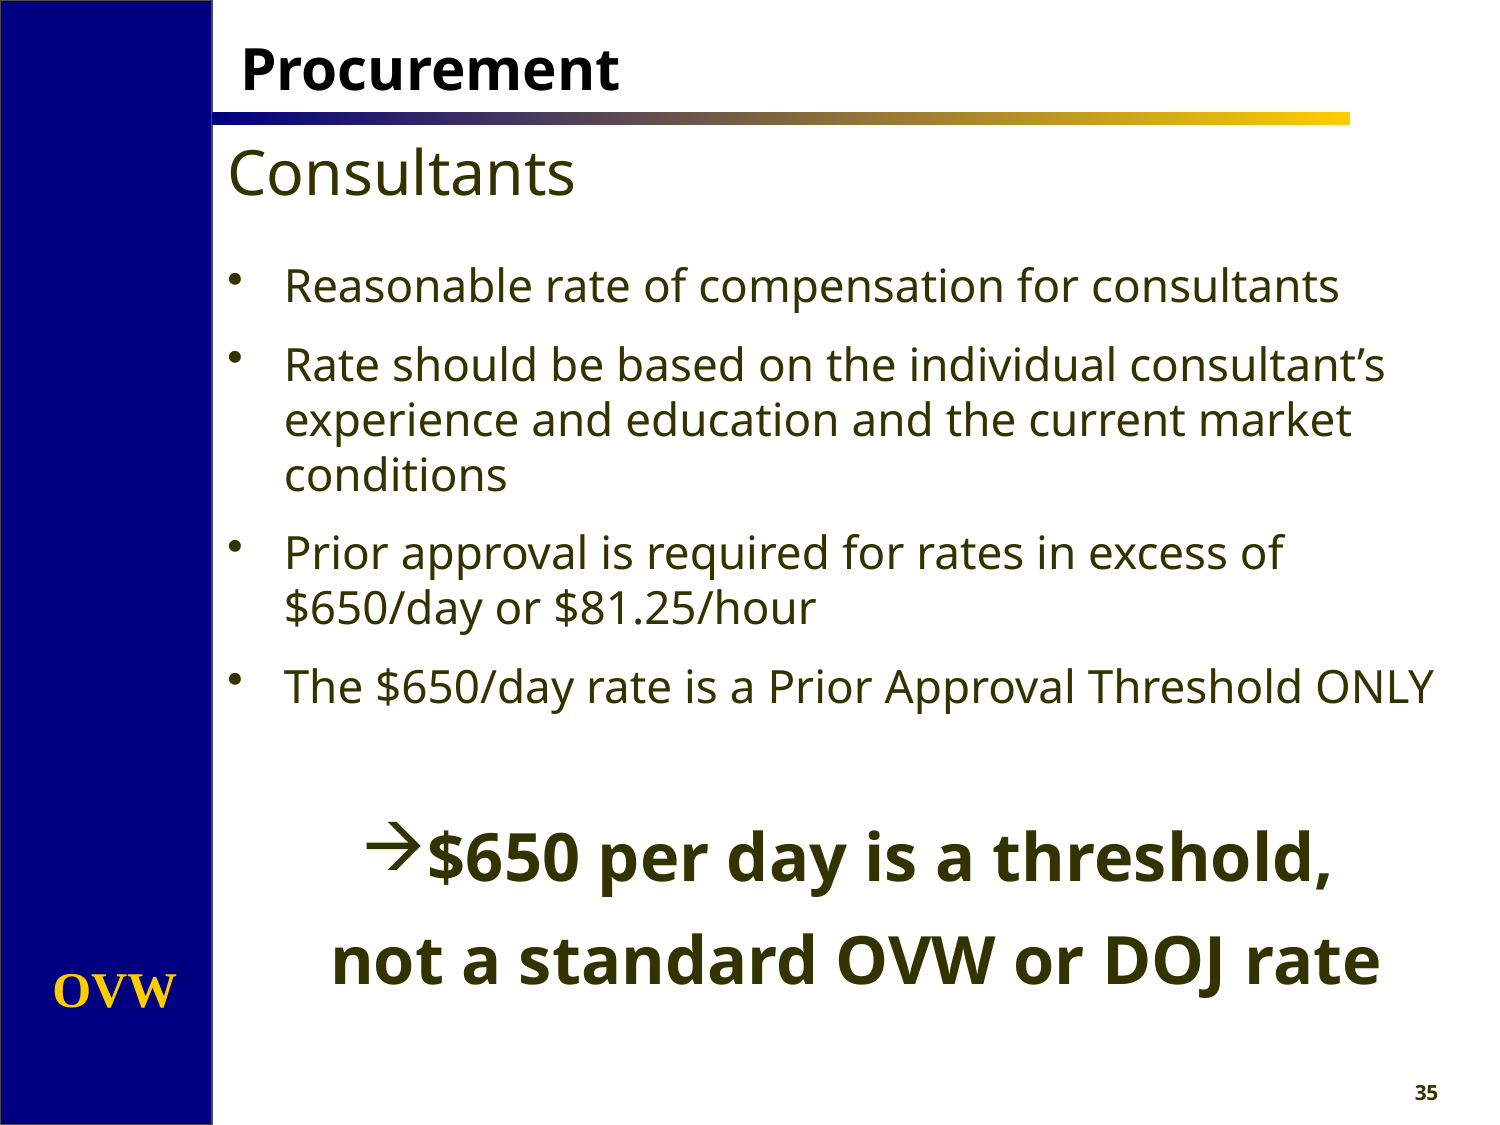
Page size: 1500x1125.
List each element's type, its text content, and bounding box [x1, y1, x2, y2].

title Procurement [75, 24, 1425, 105]
list Consultants Reasonable rate of compensation for consultants Rate should be based on the individual consultant’s experience and education and the current market conditions Prior approval is required for rates in excess of $650/day or $81.25/hour The $650/day rate is a Prior Approval Threshold ONLY $650 per day is a threshold, not a standard OVW or DOJ rate [212, 125, 1500, 1125]
